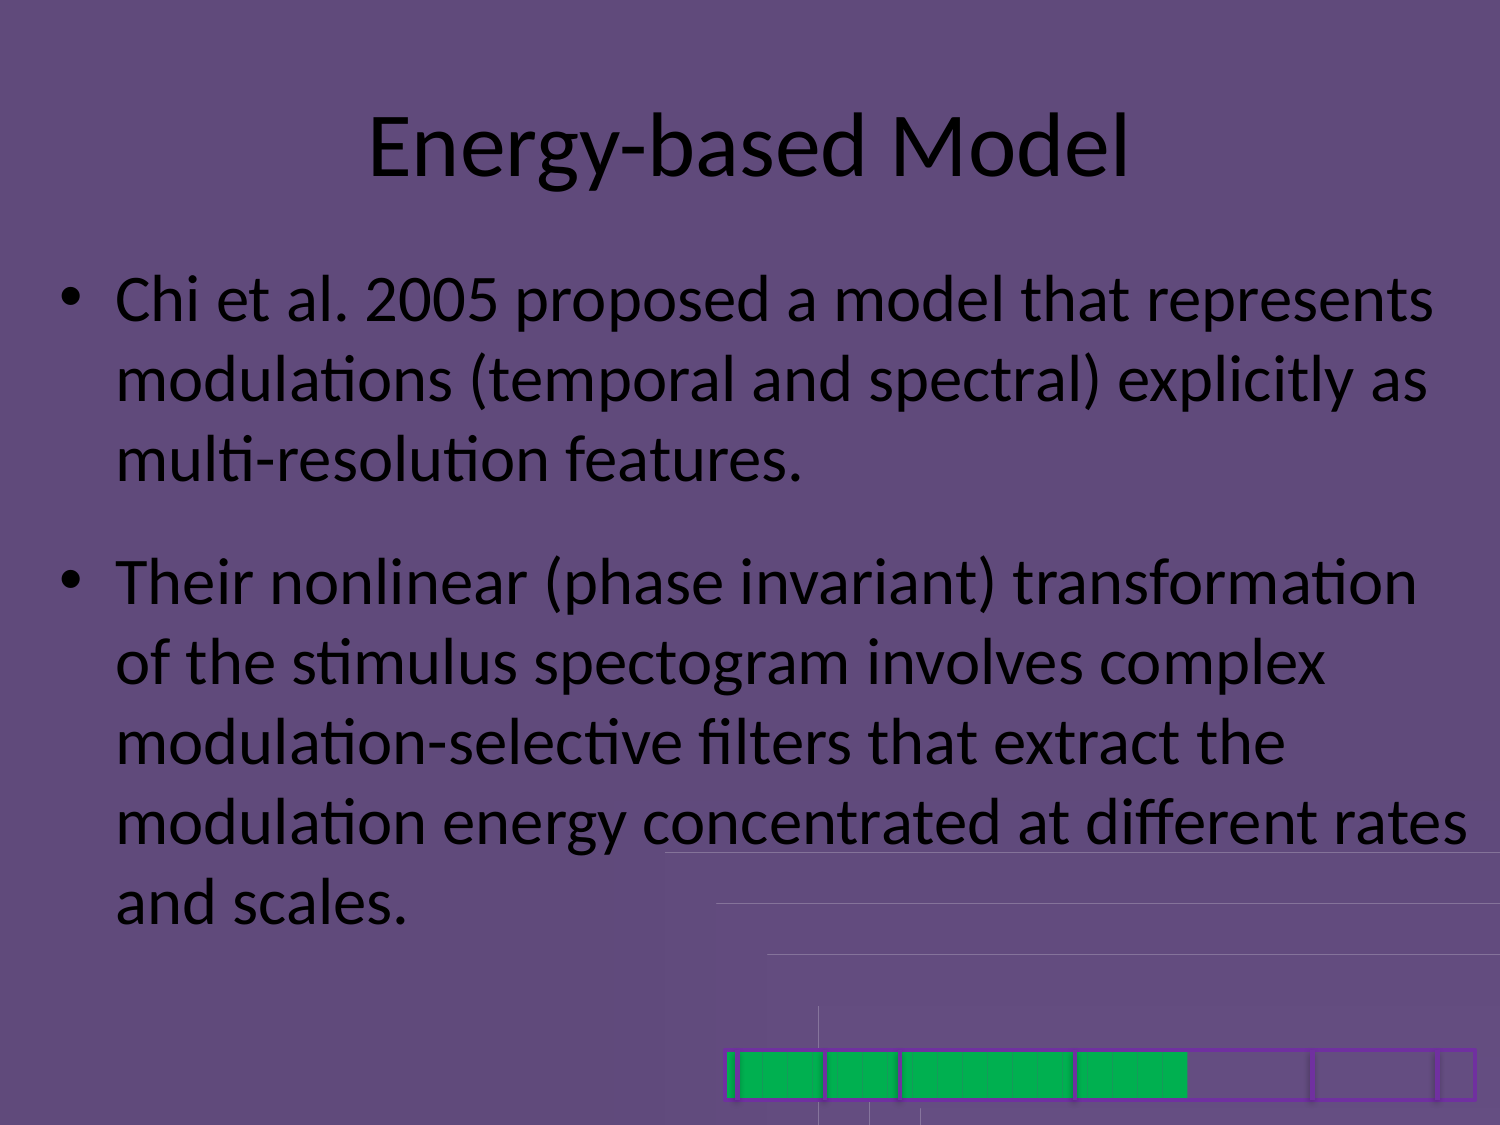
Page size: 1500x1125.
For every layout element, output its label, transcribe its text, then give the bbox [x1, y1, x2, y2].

title Energy-based Model [75, 45, 1425, 233]
text_box [723, 1048, 1477, 1102]
text_box Chi et al. 2005 proposed a model that represents modulations (temporal and spectral) explicitly as multi-resolution features. Their nonlinear (phase invariant) transformation of the stimulus spectogram involves complex modulation-selective filters that extract the modulation energy concentrated at different rates and scales. [45, 247, 1486, 963]
